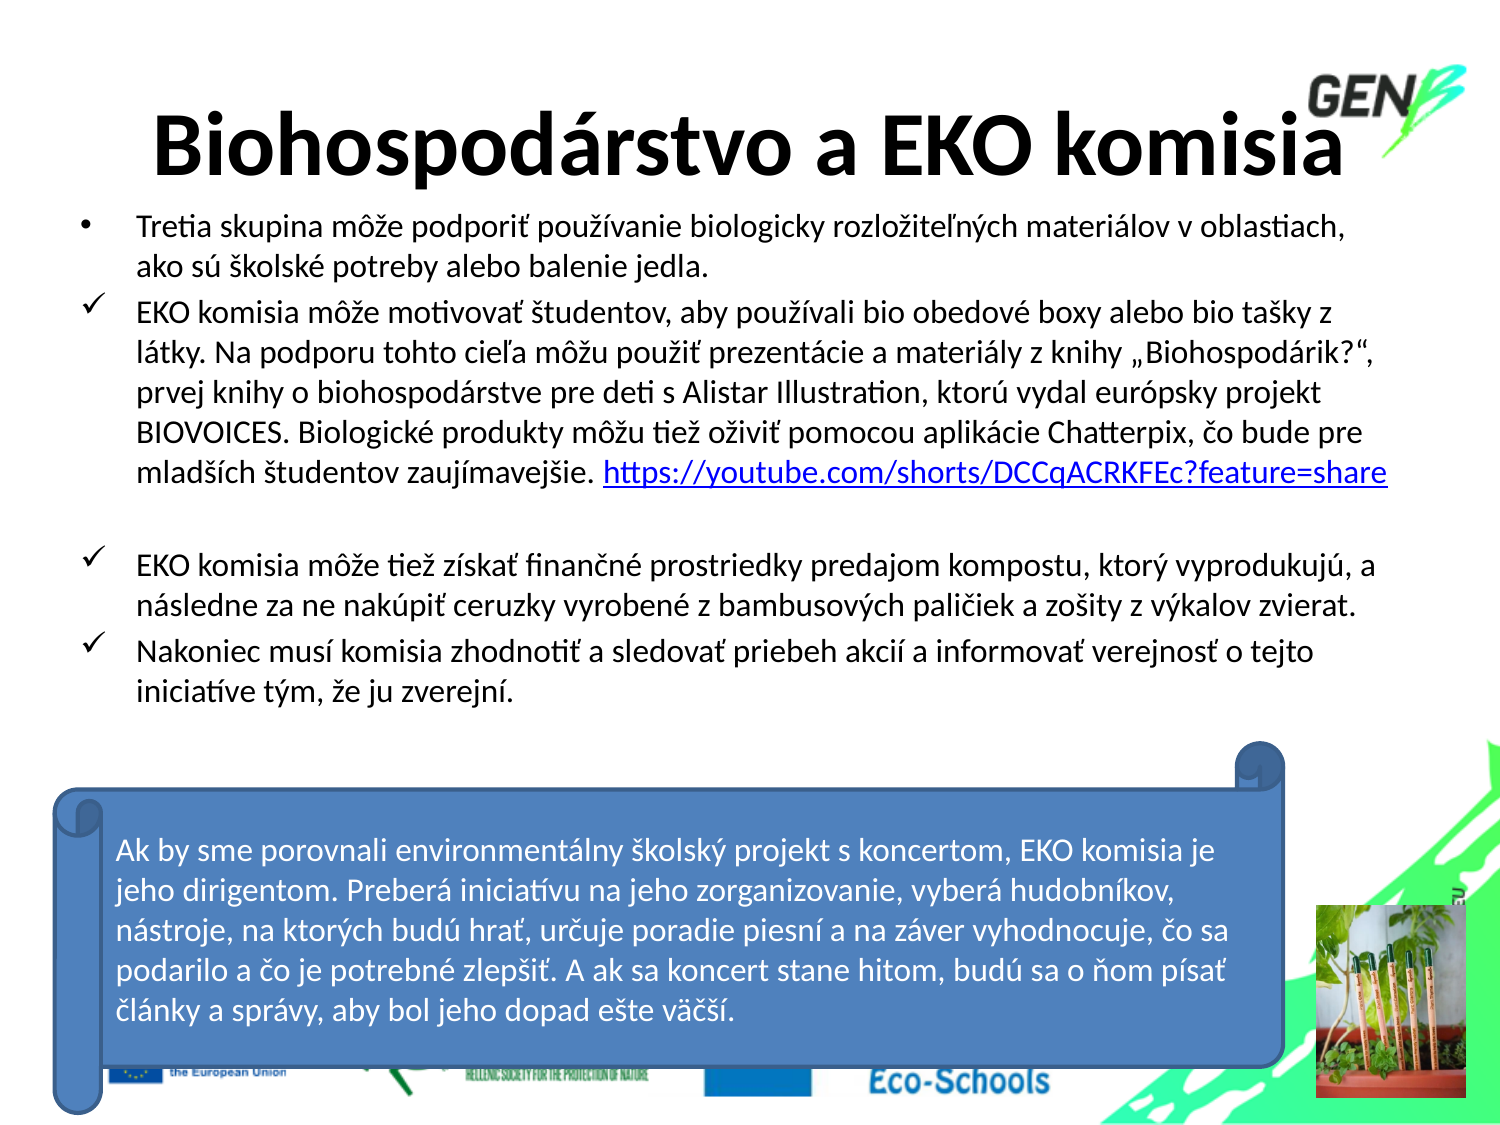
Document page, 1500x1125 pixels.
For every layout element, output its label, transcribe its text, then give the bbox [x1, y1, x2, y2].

list Tretia skupina môže podporiť používanie biologicky rozložiteľných materiálov v oblastiach, ako sú školské potreby alebo balenie jedla. EKO komisia môže motivovať študentov, aby používali bio obedové boxy alebo bio tašky z látky. Na podporu tohto cieľa môžu použiť prezentácie a materiály z knihy „Biohospodárik?“, prvej knihy o biohospodárstve pre deti s Alistar Illustration, ktorú vydal európsky projekt BIOVOICES. Biologické produkty môžu tiež oživiť pomocou aplikácie Chatterpix, čo bude pre mladších študentov zaujímavejšie. https://youtube.com/shorts/DCCqACRKFEc?feature=share EKO komisia môže tiež získať finančné prostriedky predajom kompostu, ktorý vyprodukujú, a následne za ne nakúpiť ceruzky vyrobené z bambusových paličiek a zošity z výkalov zvierat. Nakoniec musí komisia zhodnotiť a sledovať priebeh akcií a informovať verejnosť o tejto iniciatíve tým, že ju zverejní. [64, 196, 1415, 940]
picture [0, 0, 1500, 1125]
title Biohospodárstvo a EKO komisia [75, 45, 1425, 233]
text_box Ak by sme porovnali environmentálny školský projekt s koncertom, EKO komisia je jeho dirigentom. Preberá iniciatívu na jeho zorganizovanie, vyberá hudobníkov, nástroje, na ktorých budú hrať, určuje poradie piesní a na záver vyhodnocuje, čo sa podarilo a čo je potrebné zlepšiť. A ak sa koncert stane hitom, budú sa o ňom písať články a správy, aby bol jeho dopad ešte väčší. [52, 741, 1286, 1116]
